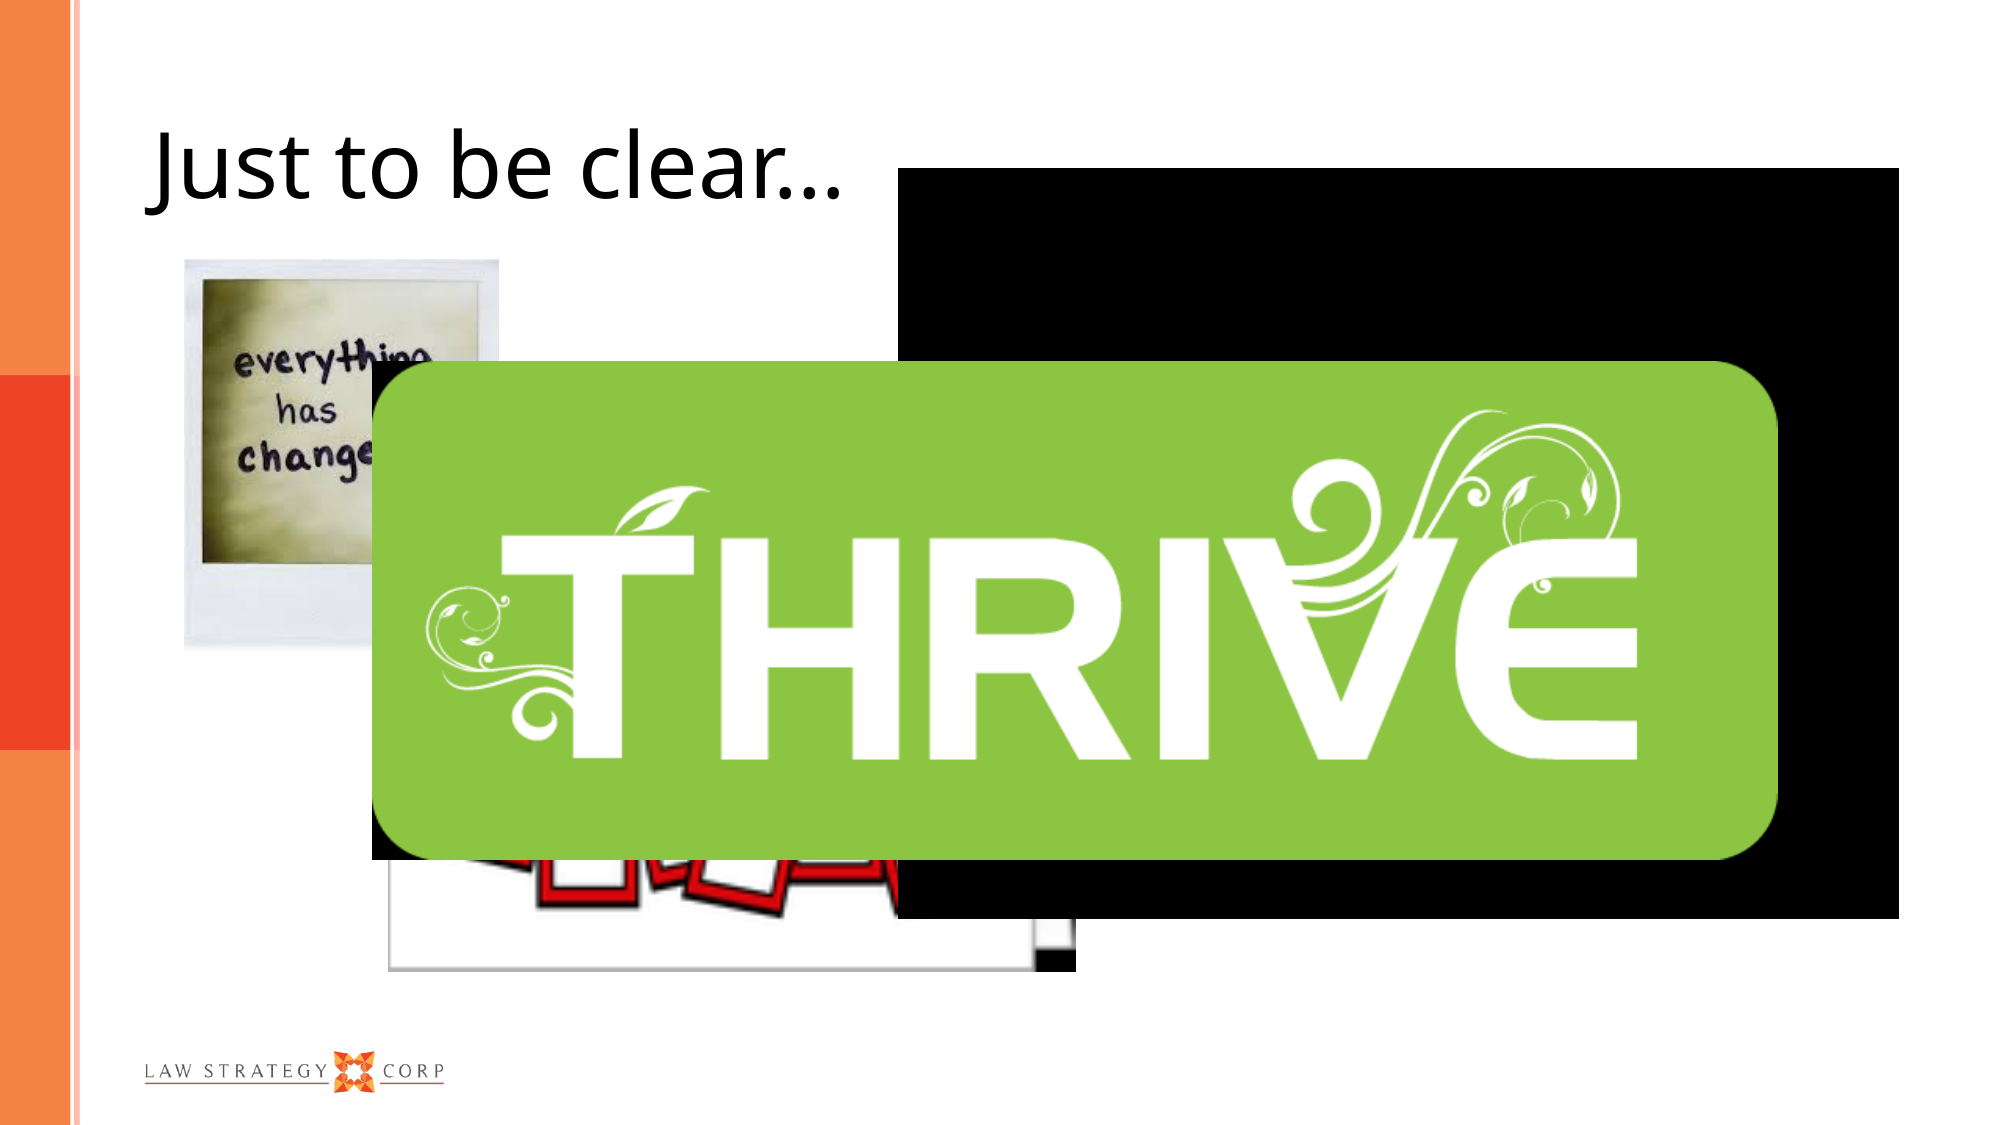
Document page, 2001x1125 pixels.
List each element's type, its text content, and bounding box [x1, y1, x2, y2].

picture [140, 1047, 449, 1096]
title Just to be clear… [137, 59, 1863, 278]
picture [184, 168, 1899, 919]
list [388, 860, 1076, 972]
